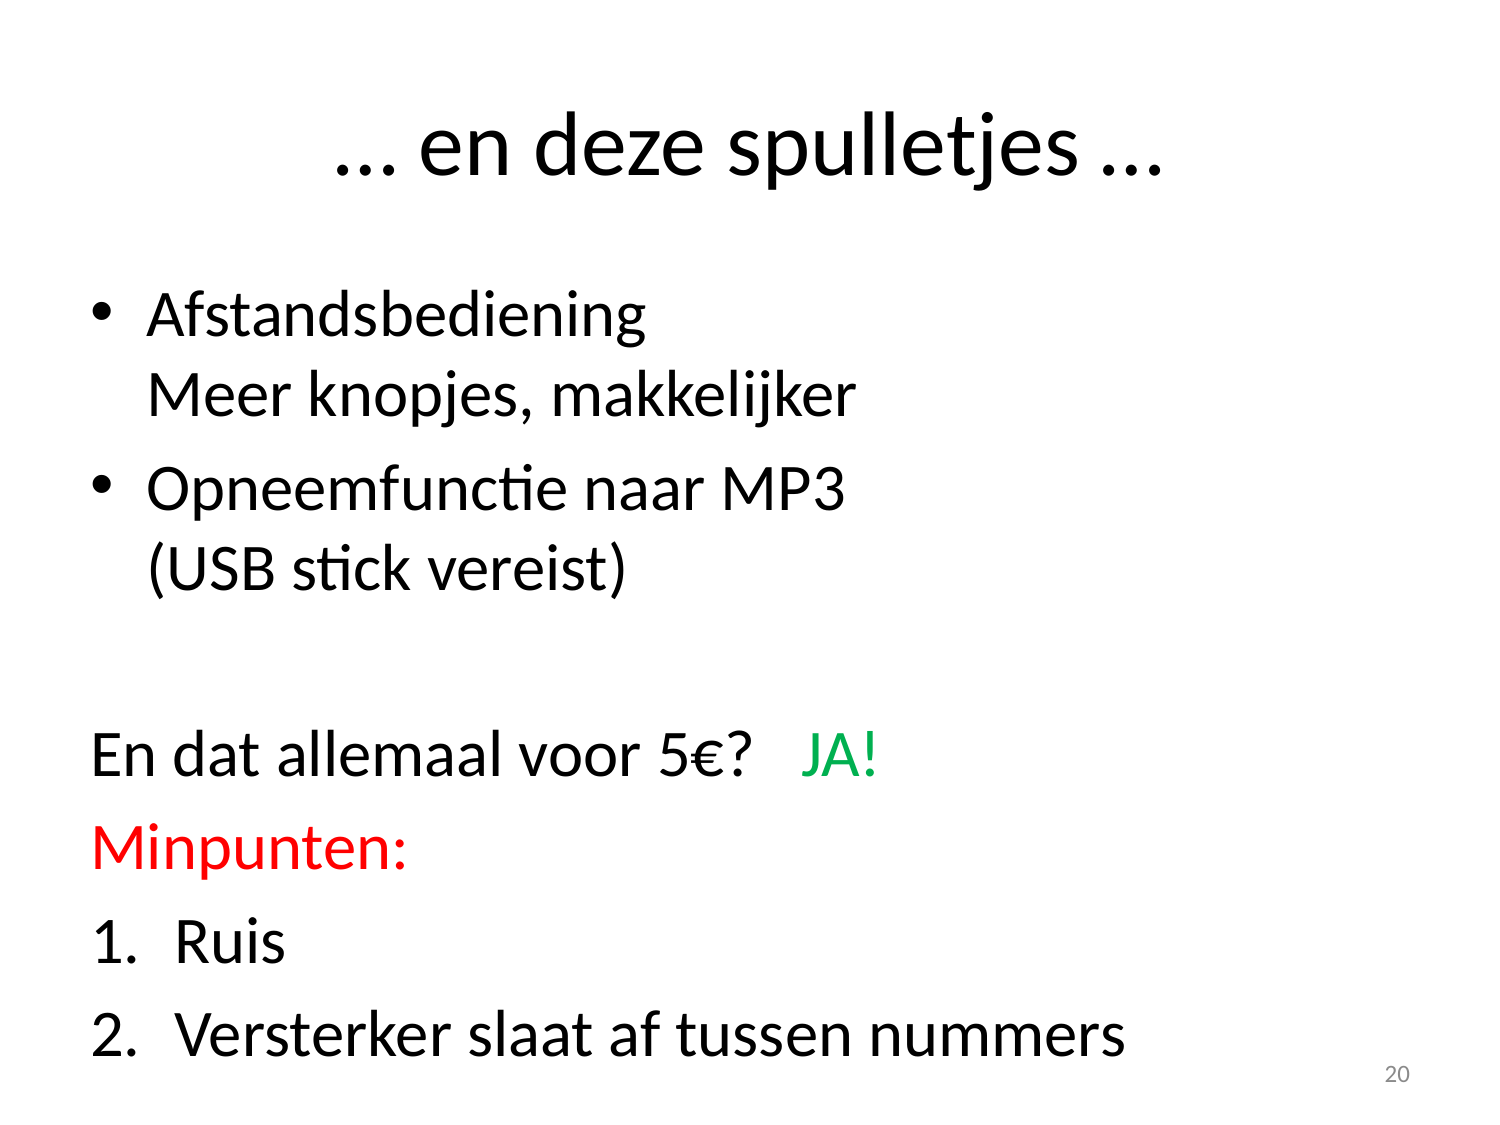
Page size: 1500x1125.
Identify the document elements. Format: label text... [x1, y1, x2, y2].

title … en deze spulletjes … [75, 45, 1425, 233]
slide_number 20 [1074, 1042, 1425, 1103]
list Afstandsbediening Meer knopjes, makkelijker Opneemfunctie naar MP3 (USB stick vereist) En dat allemaal voor 5€? JA! Minpunten: Ruis Versterker slaat af tussen nummers [75, 262, 1425, 1103]
